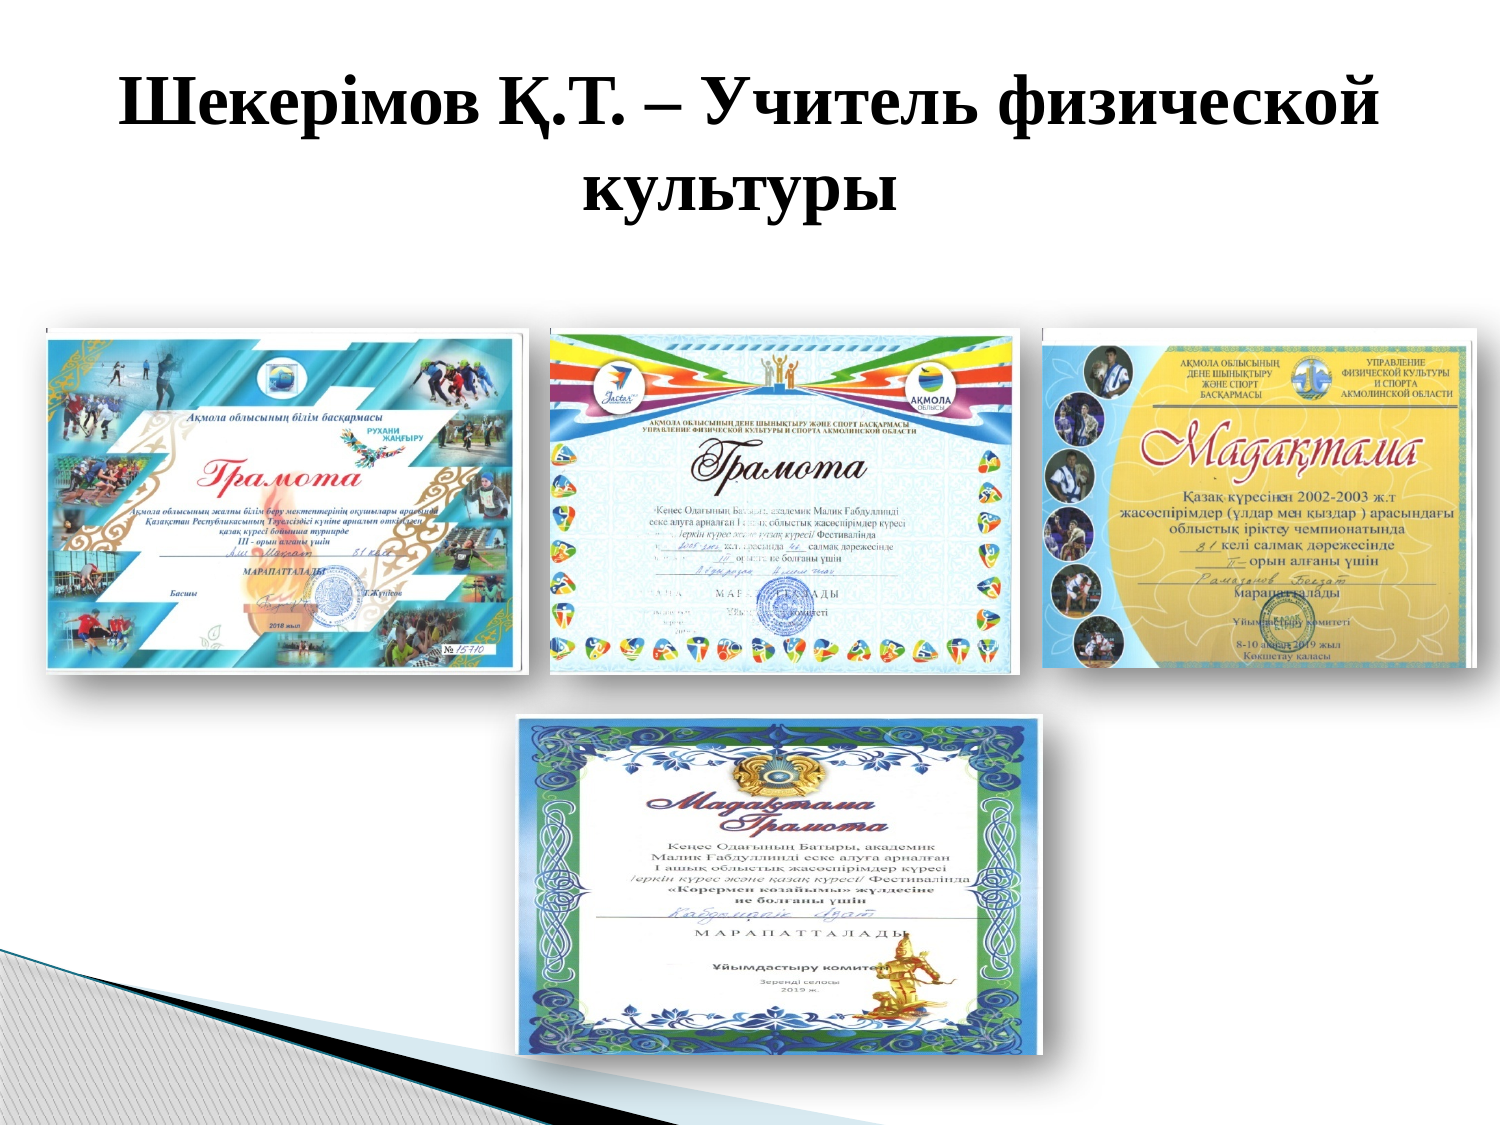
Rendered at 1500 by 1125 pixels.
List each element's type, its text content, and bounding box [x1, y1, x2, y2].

picture [1042, 327, 1477, 669]
title Шекерімов Қ.Т. – Учитель физической культуры [75, 45, 1425, 233]
picture [550, 327, 1020, 675]
picture [515, 714, 1044, 1055]
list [46, 327, 529, 676]
